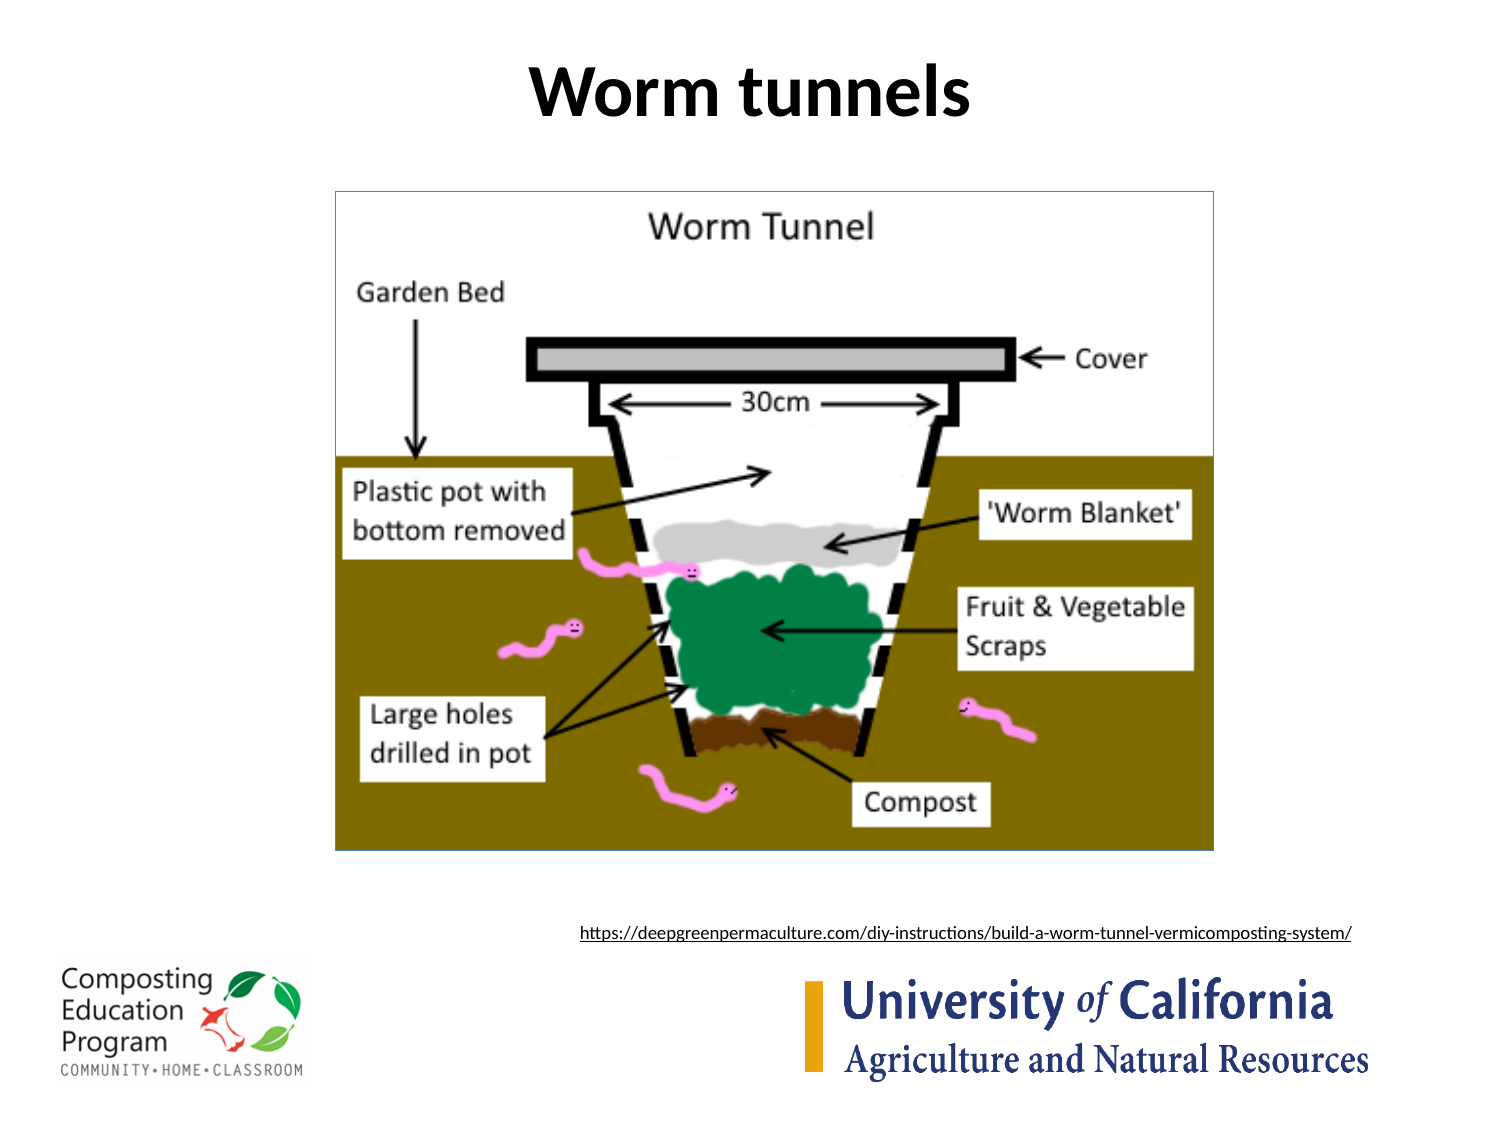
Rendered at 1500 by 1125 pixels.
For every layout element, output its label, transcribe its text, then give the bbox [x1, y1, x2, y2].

picture [335, 190, 1215, 851]
picture [805, 977, 1368, 1082]
text_box https://deepgreenpermaculture.com/diy-instructions/build-a-worm-tunnel-vermicomposting-system/ [539, 913, 1371, 951]
title Worm tunnels [75, 45, 1425, 129]
picture [52, 954, 316, 1088]
